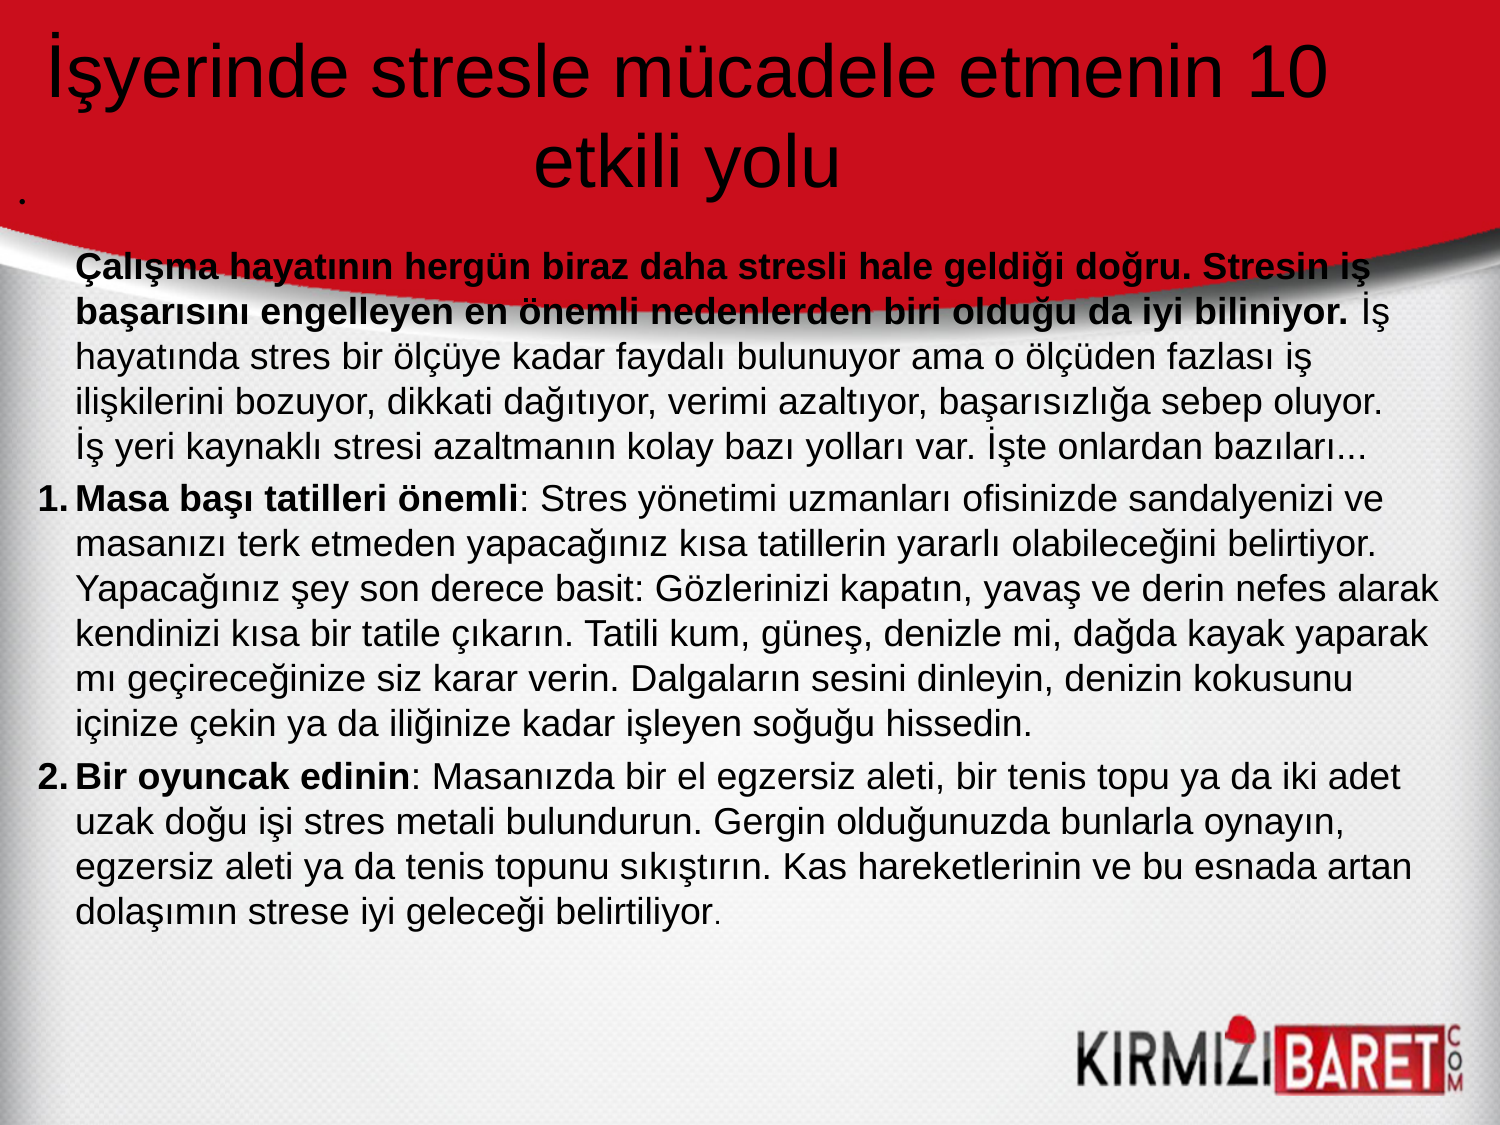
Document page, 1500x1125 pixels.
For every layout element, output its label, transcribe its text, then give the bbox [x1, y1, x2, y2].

list Çalışma hayatının hergün biraz daha stresli hale geldiği doğru. Stresin iş başarısını engelleyen en önemli nedenlerden biri olduğu da iyi biliniyor. İş hayatında stres bir ölçüye kadar faydalı bulunuyor ama o ölçüden fazlası iş ilişkilerini bozuyor, dikkati dağıtıyor, verimi azaltıyor, başarısızlığa sebep oluyor. İş yeri kaynaklı stresi azaltmanın kolay bazı yolları var. İşte onlardan bazıları... Masa başı tatilleri önemli: Stres yönetimi uzmanları ofisinizde sandalyenizi ve masanızı terk etmeden yapacağınız kısa tatillerin yararlı olabileceğini belirtiyor. Yapacağınız şey son derece basit: Gözlerinizi kapatın, yavaş ve derin nefes alarak kendinizi kısa bir tatile çıkarın. Tatili kum, güneş, denizle mi, dağda kayak yaparak mı geçireceğinize siz karar verin. Dalgaların sesini dinleyin, denizin kokusunu içinize çekin ya da iliğinize kadar işleyen soğuğu hissedin. Bir oyuncak edinin: Masanızda bir el egzersiz aleti, bir tenis topu ya da iki adet uzak doğu işi stres metali bulundurun. Gergin olduğunuzda bunlarla oynayın, egzersiz aleti ya da tenis topunu sıkıştırın. Kas hareketlerinin ve bu esnada artan dolaşımın strese iyi geleceği belirtiliyor. [3, 184, 1483, 1048]
title İşyerinde stresle mücadele etmenin 10 etkili yolu [0, 18, 1377, 207]
picture [0, 0, 1500, 1125]
